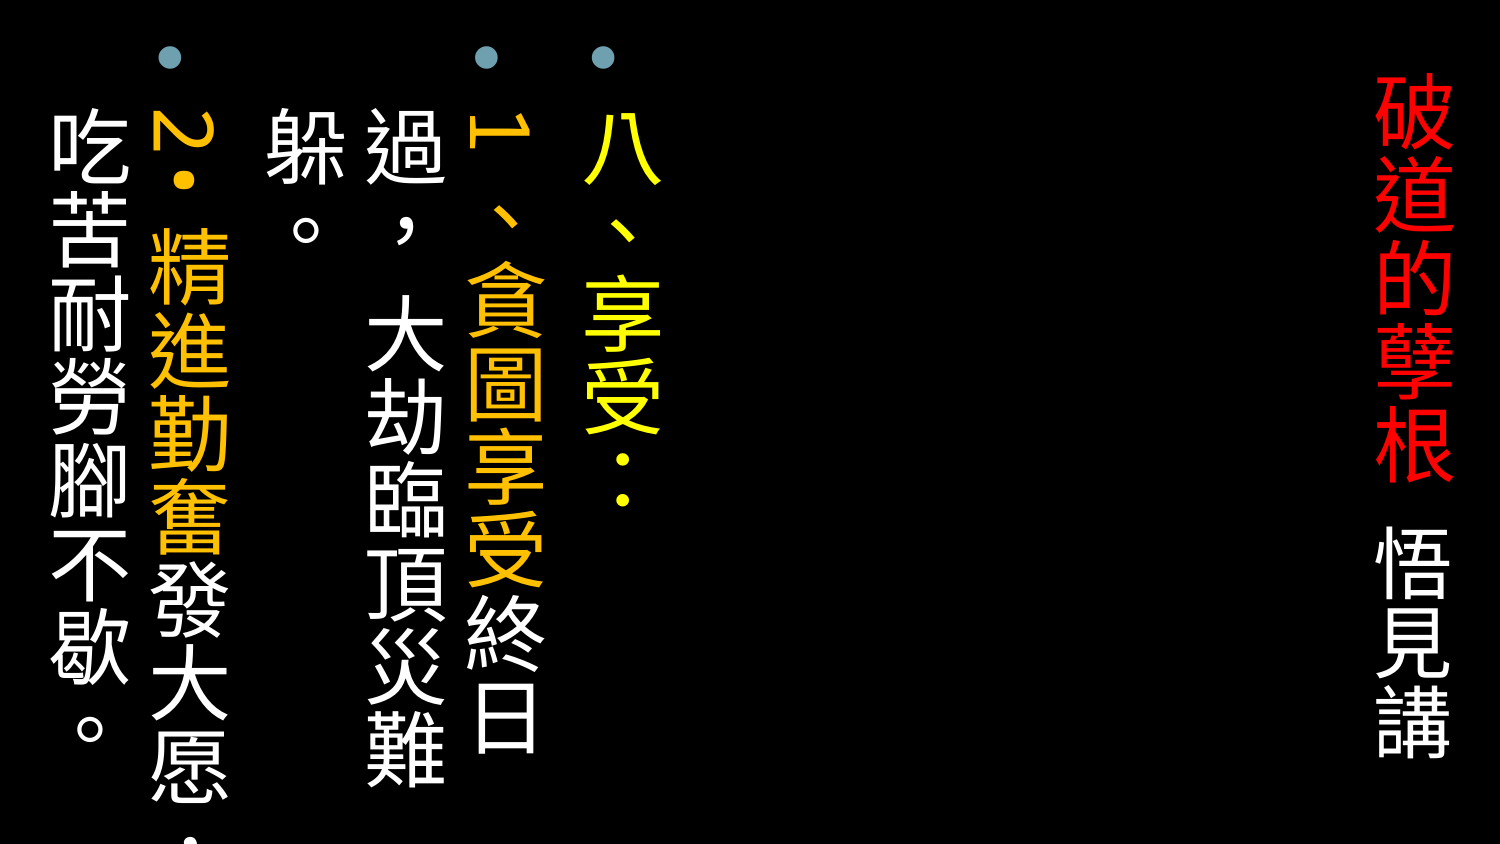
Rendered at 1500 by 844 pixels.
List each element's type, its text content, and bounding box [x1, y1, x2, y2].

list 八、享受： 1、貪圖享受終日過， 大劫臨頂災難躲。 2•精進勤奮發大愿，吃苦耐勞腳不歇。 [29, 21, 1353, 825]
title 破道的孽根 悟見講 [1352, 20, 1473, 812]
